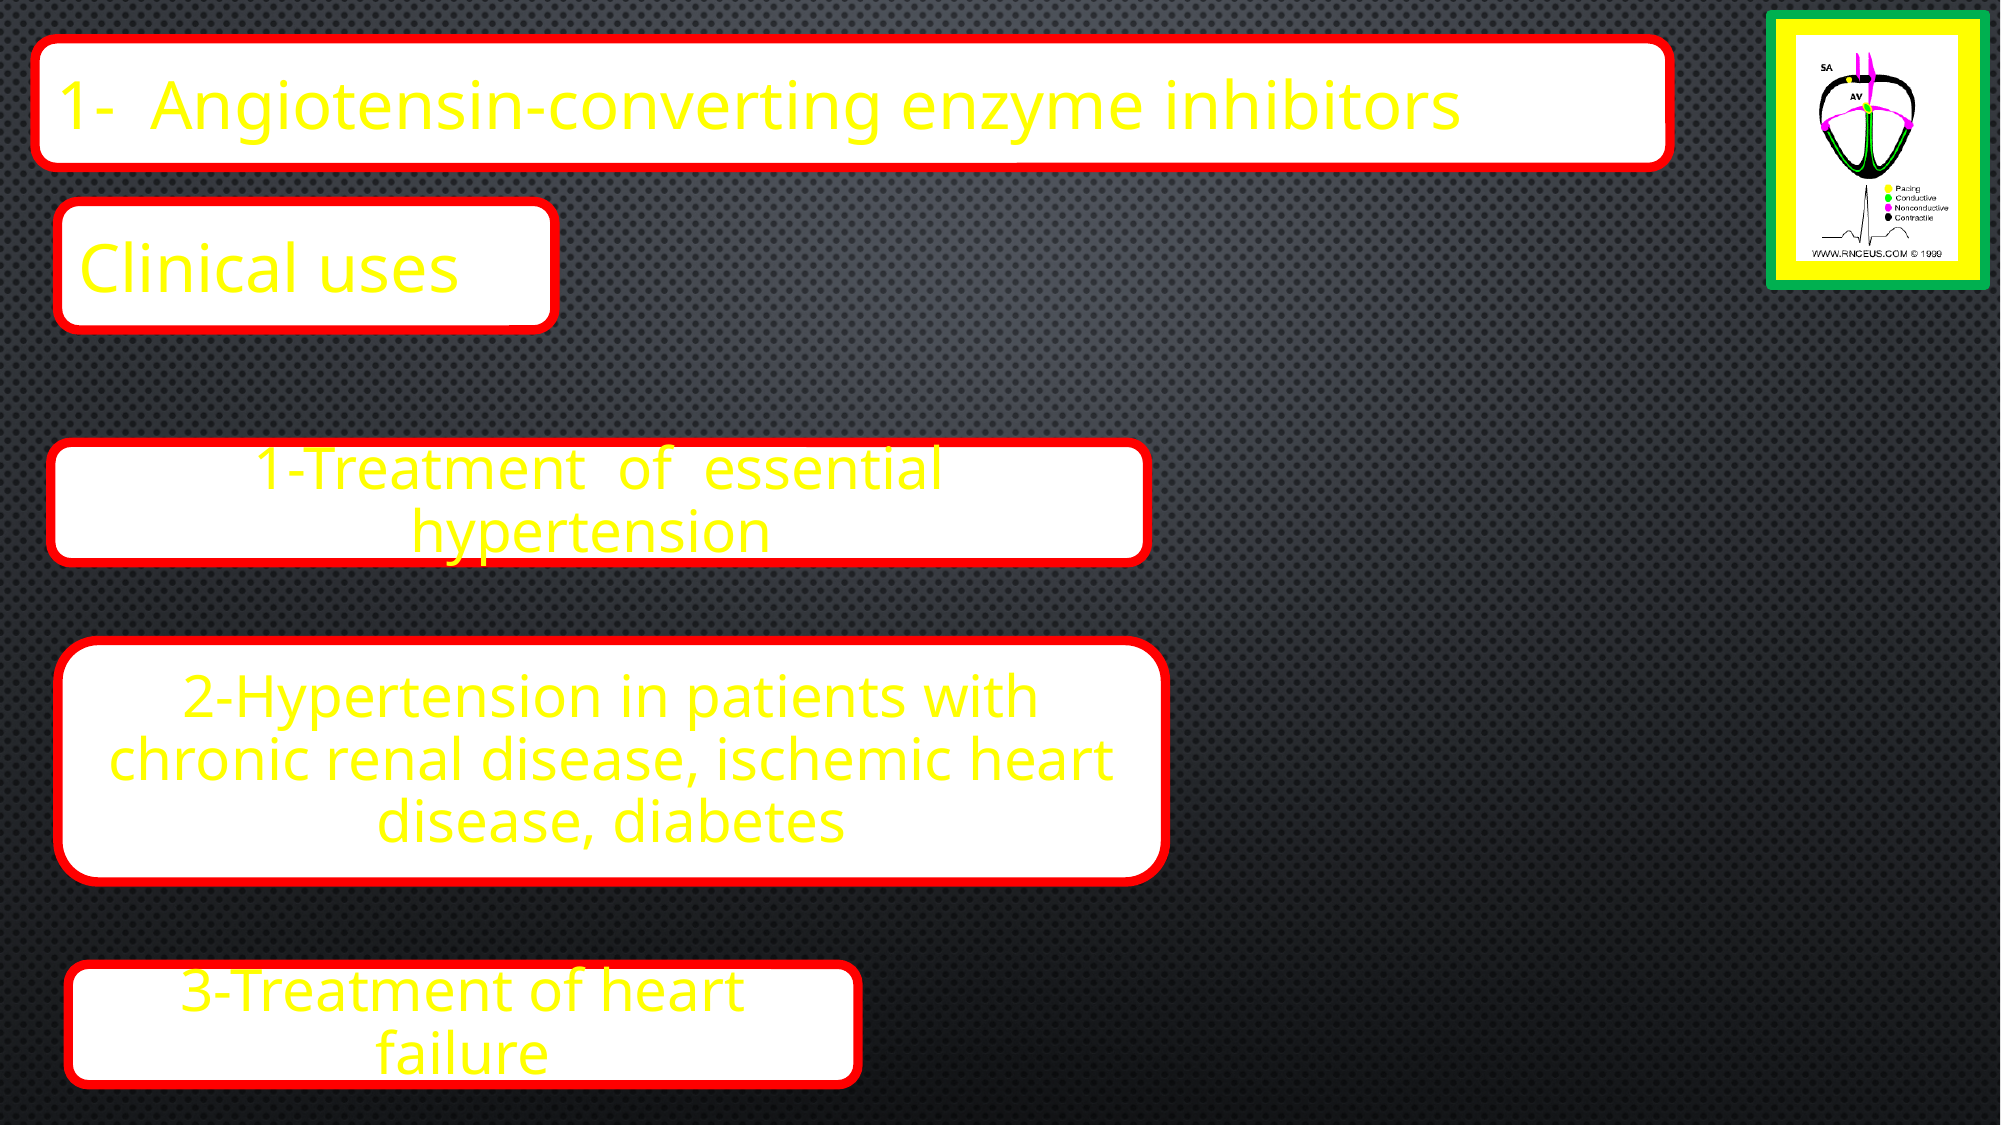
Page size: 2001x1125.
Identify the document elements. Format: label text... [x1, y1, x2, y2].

text_box 1- Angiotensin-converting enzyme inhibitors [33, 37, 1672, 170]
text_box 2-Hypertension in patients with chronic renal disease, ischemic heart disease, diabetes [56, 638, 1168, 884]
text_box 1-Treatment of essential hypertension [49, 440, 1150, 565]
text_box 3-Treatment of heart failure [66, 962, 860, 1087]
text_box Clinical uses [55, 199, 557, 332]
text_box [1770, 13, 1987, 287]
picture [1795, 35, 1959, 261]
